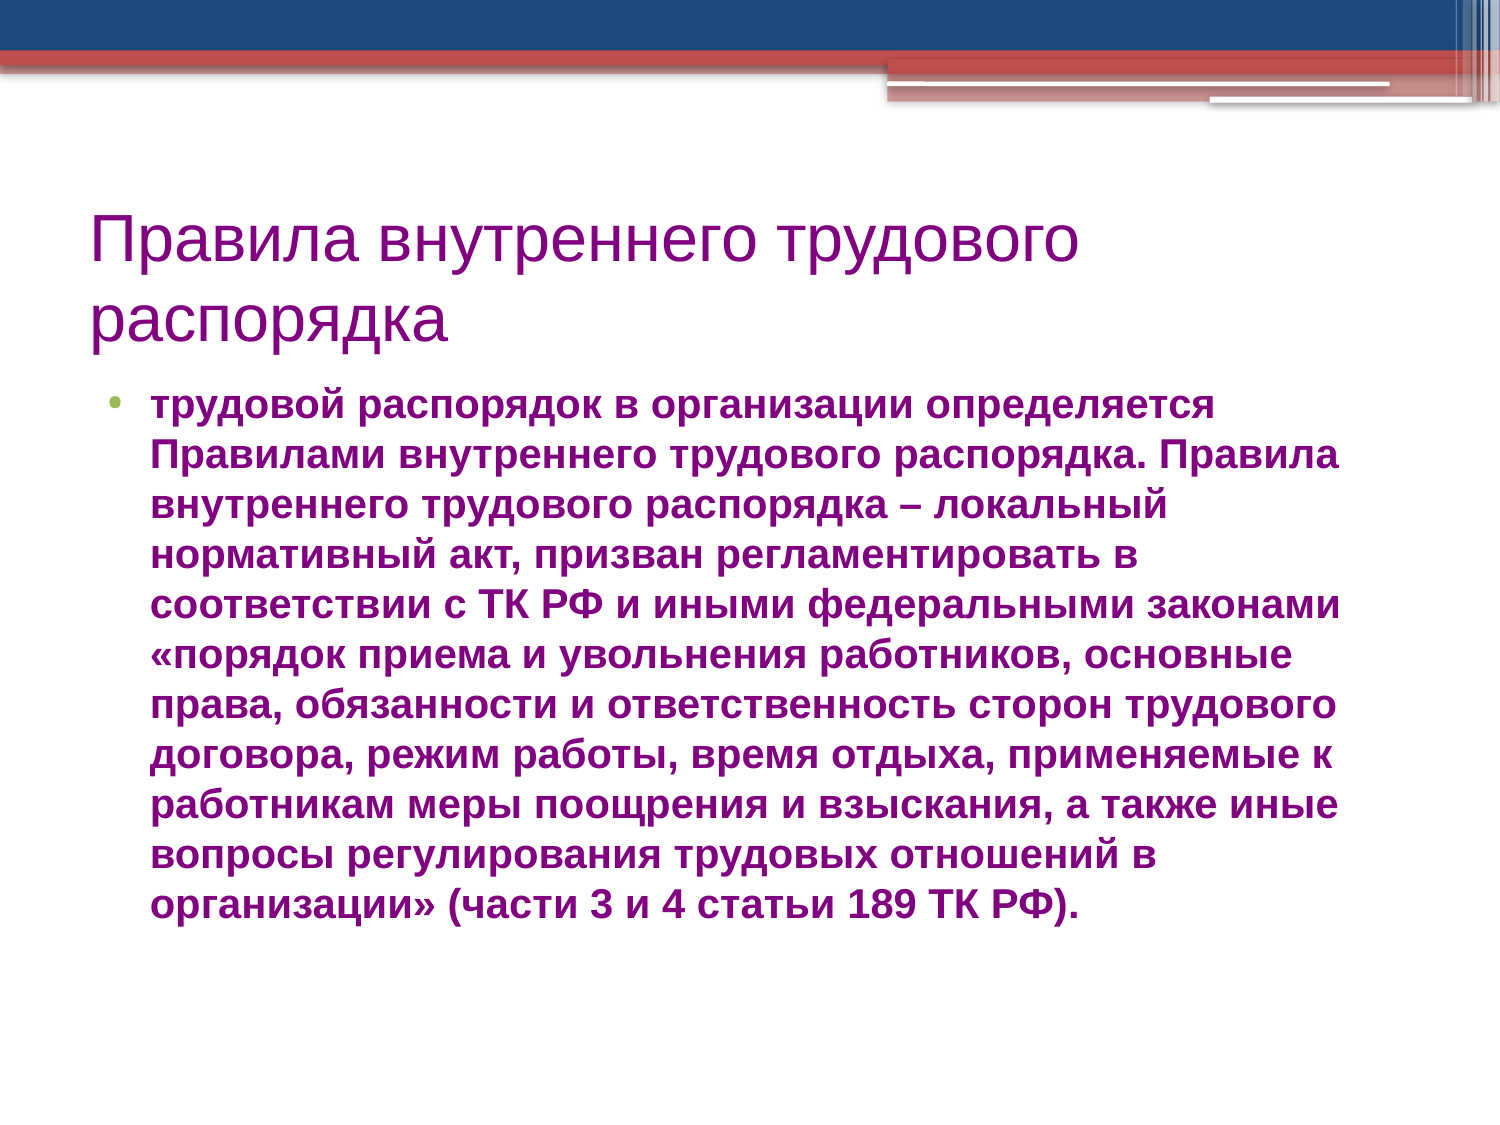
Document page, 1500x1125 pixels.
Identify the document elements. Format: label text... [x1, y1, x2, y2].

list трудовой распорядок в организации определяется Правилами внутреннего трудового распорядка. Правила внутреннего трудового распорядка – локальный нормативный акт, призван регламентировать в соответствии с ТК РФ и иными федеральными законами «порядок приема и увольнения работников, основные права, обязанности и ответственность сторон трудового договора, режим работы, время отдыха, применяемые к работникам меры поощрения и взыскания, а также иные вопросы регулирования трудовых отношений в организации» (части 3 и 4 статьи 189 ТК РФ). [75, 368, 1425, 1079]
title Правила внутреннего трудового распорядка [75, 187, 1425, 363]
